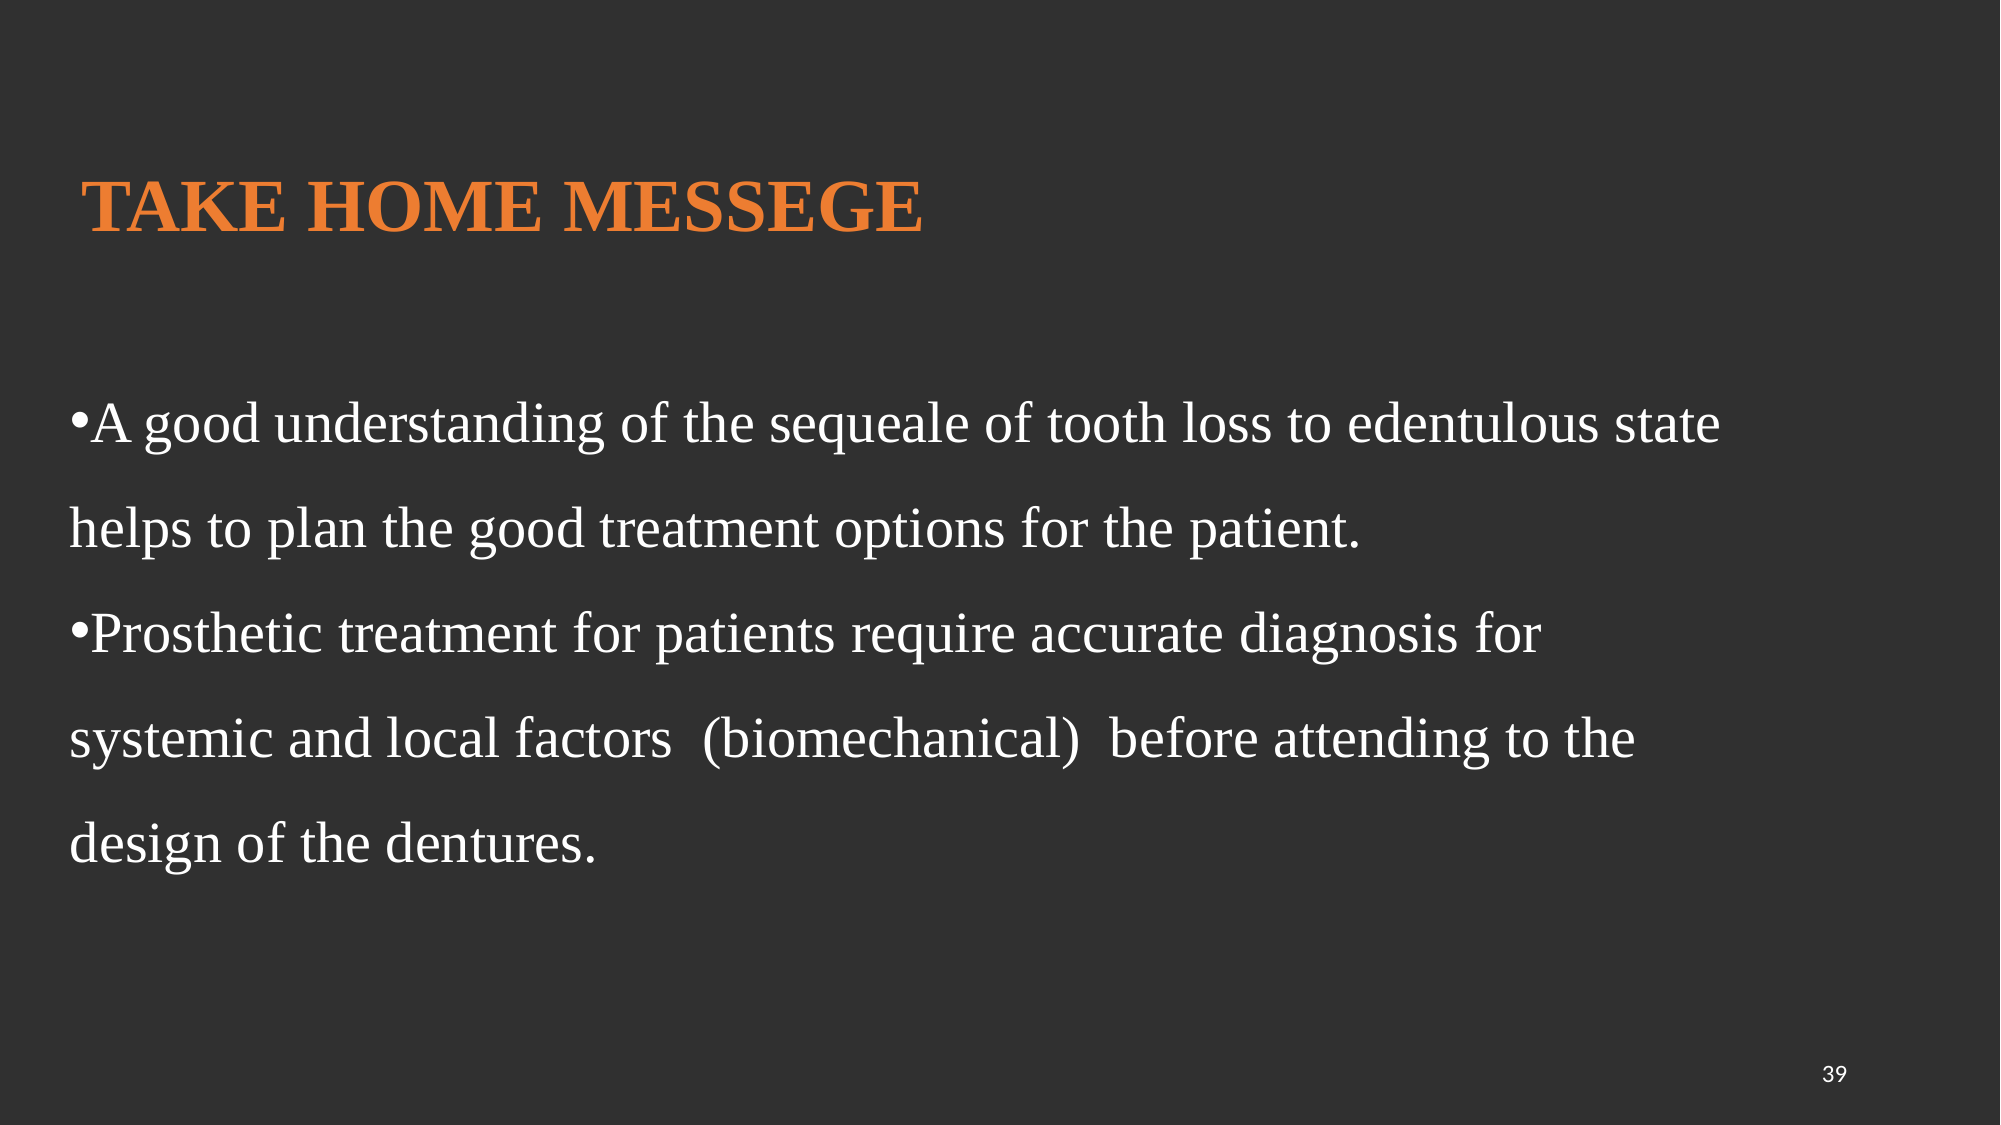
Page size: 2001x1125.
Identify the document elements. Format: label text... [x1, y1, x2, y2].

slide_number 39 [1412, 1042, 1863, 1103]
title TAKE HOME MESSEGE [66, 128, 1936, 286]
text_box A good understanding of the sequeale of tooth loss to edentulous state helps to plan the good treatment options for the patient. Prosthetic treatment for patients require accurate diagnosis for systemic and local factors (biomechanical) before attending to the design of the dentures. [55, 342, 1764, 882]
